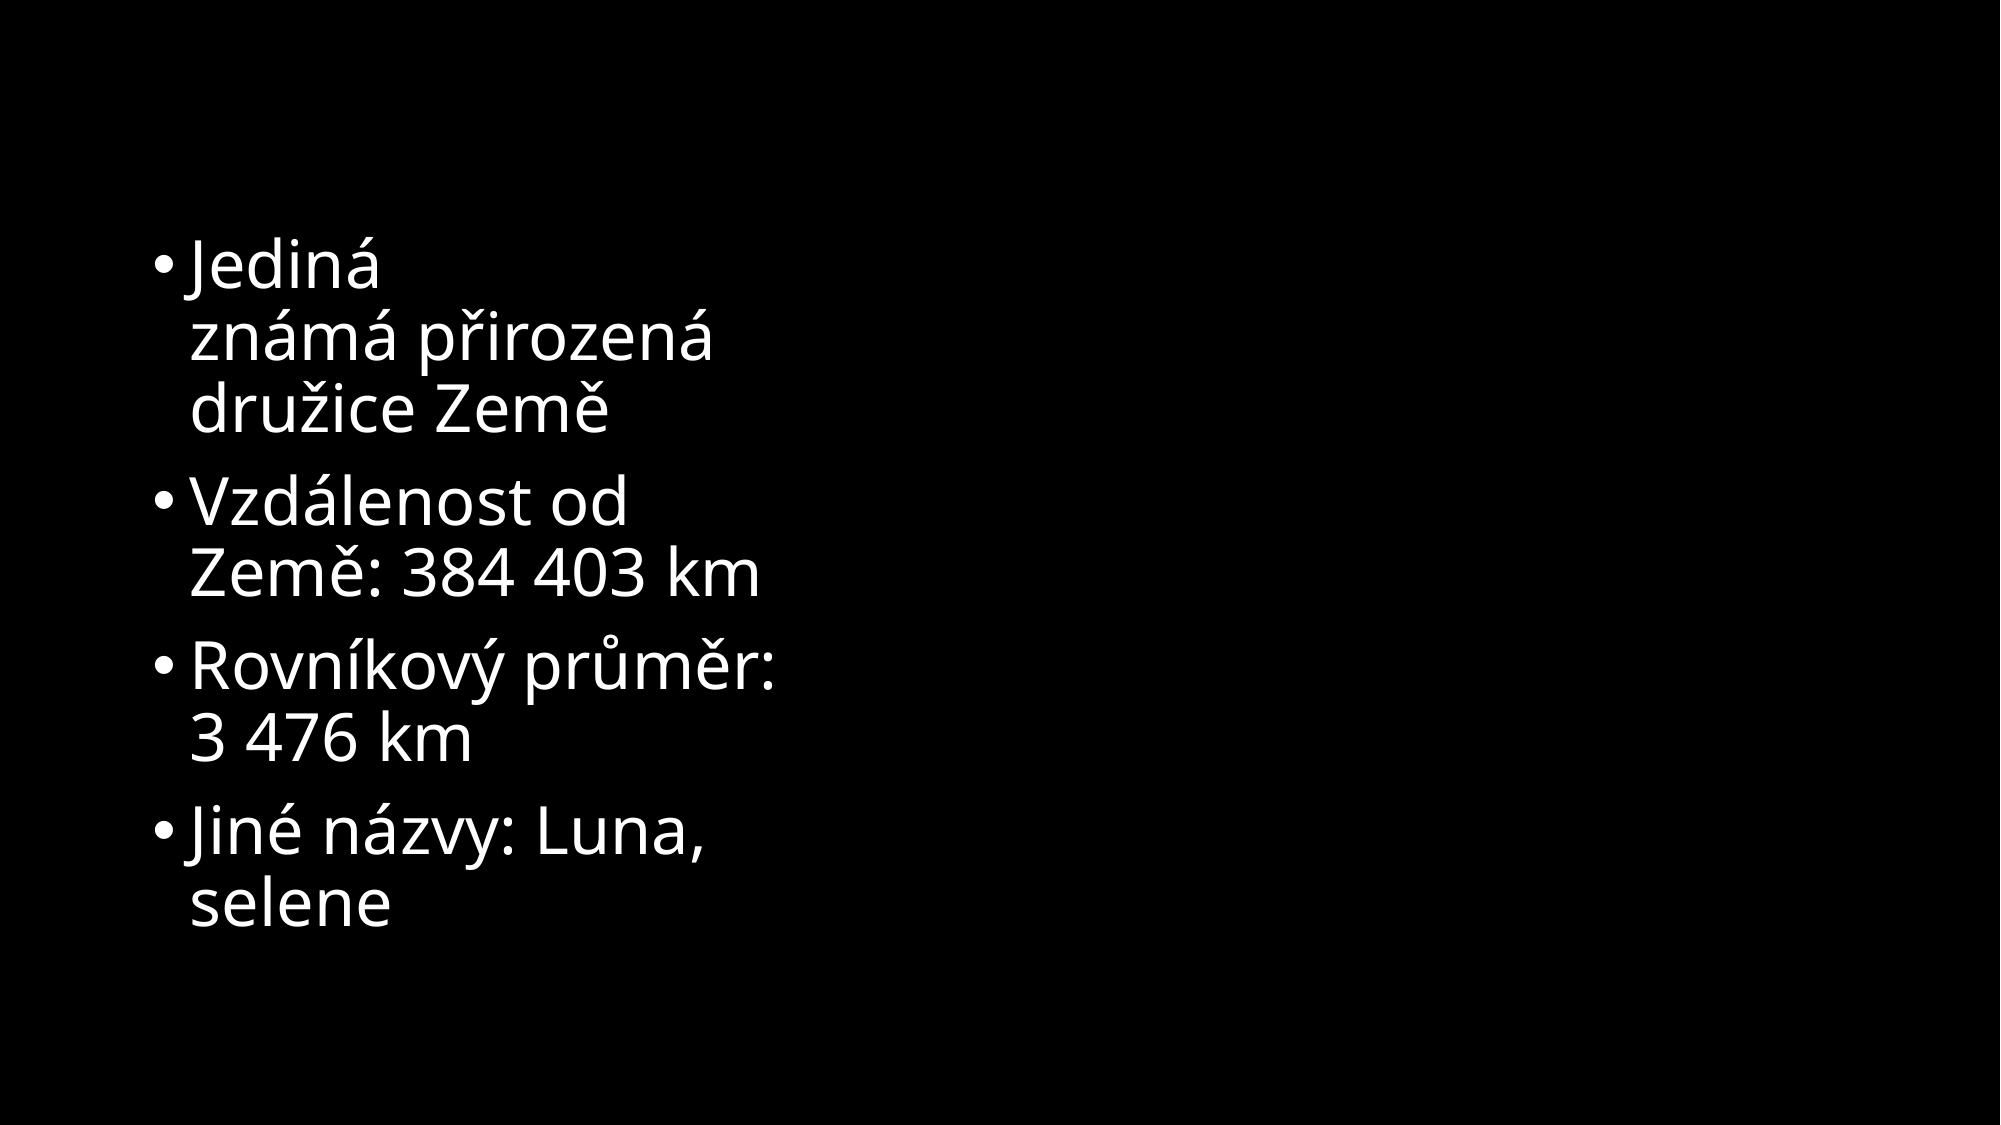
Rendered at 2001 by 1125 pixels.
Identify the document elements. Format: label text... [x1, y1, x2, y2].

list Jediná známá přirozená družice Země Vzdálenost od Země: 384 403 km Rovníkový průměr: 3 476 km Jiné názvy: Luna, selene [137, 158, 846, 1014]
